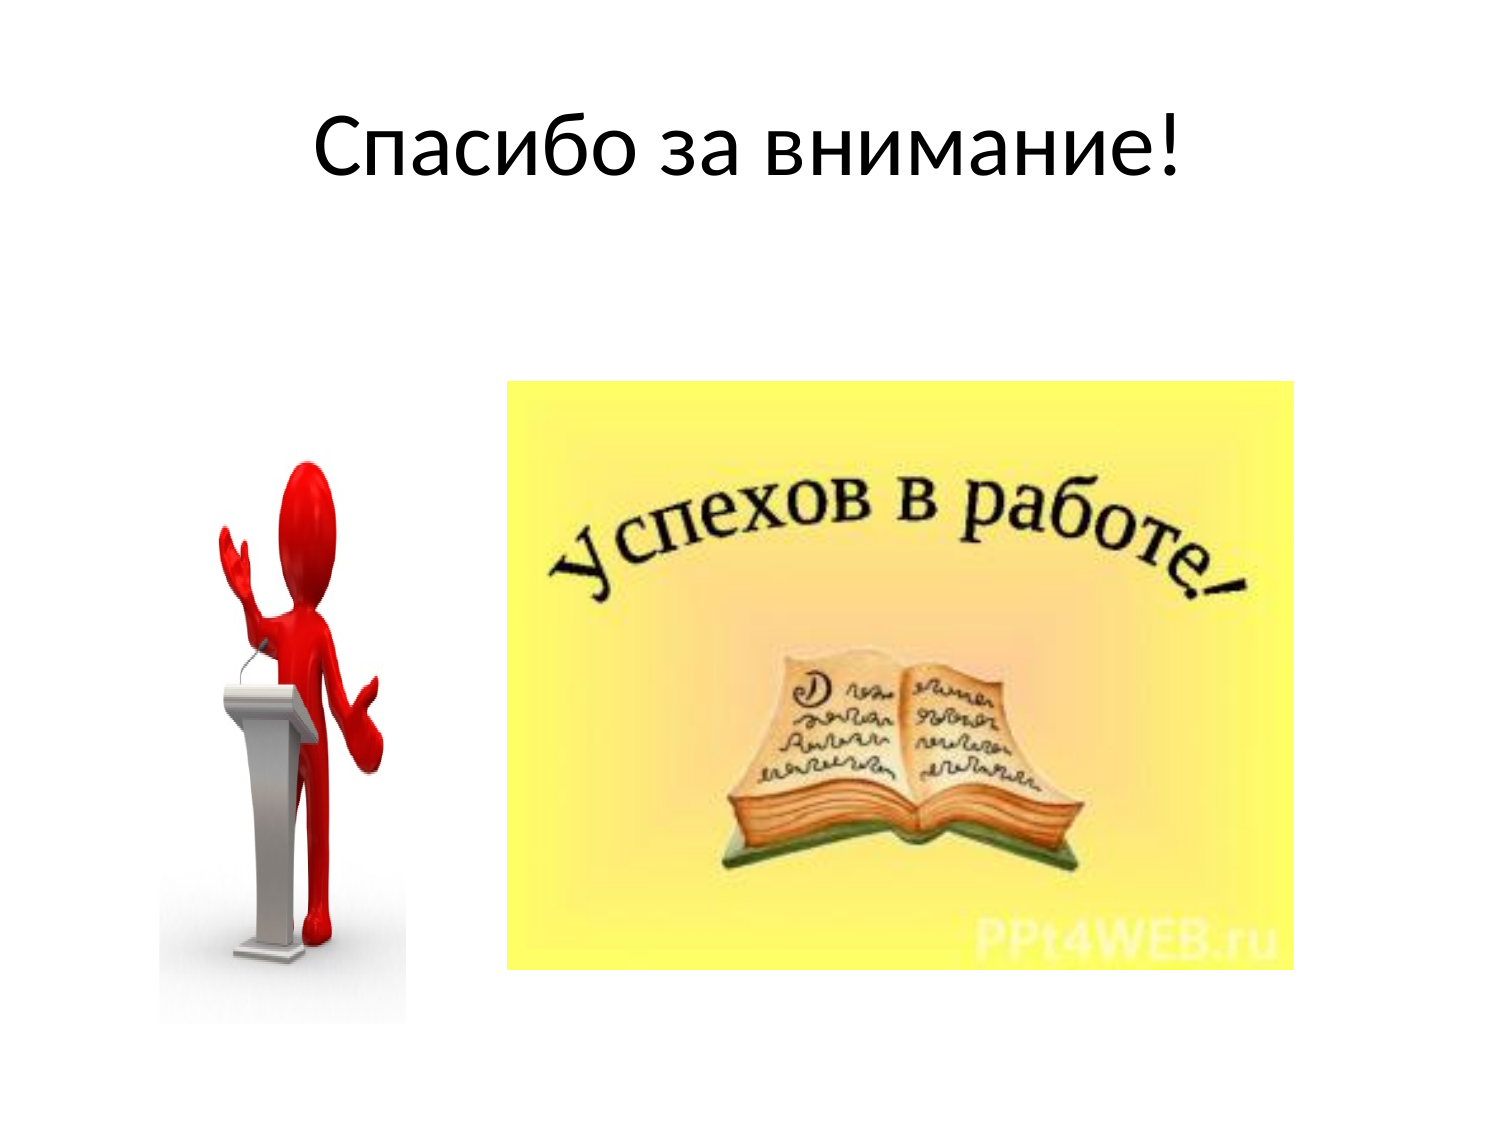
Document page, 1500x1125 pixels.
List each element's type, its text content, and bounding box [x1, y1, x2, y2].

picture [159, 380, 1294, 1024]
title Спасибо за внимание! [75, 45, 1425, 233]
